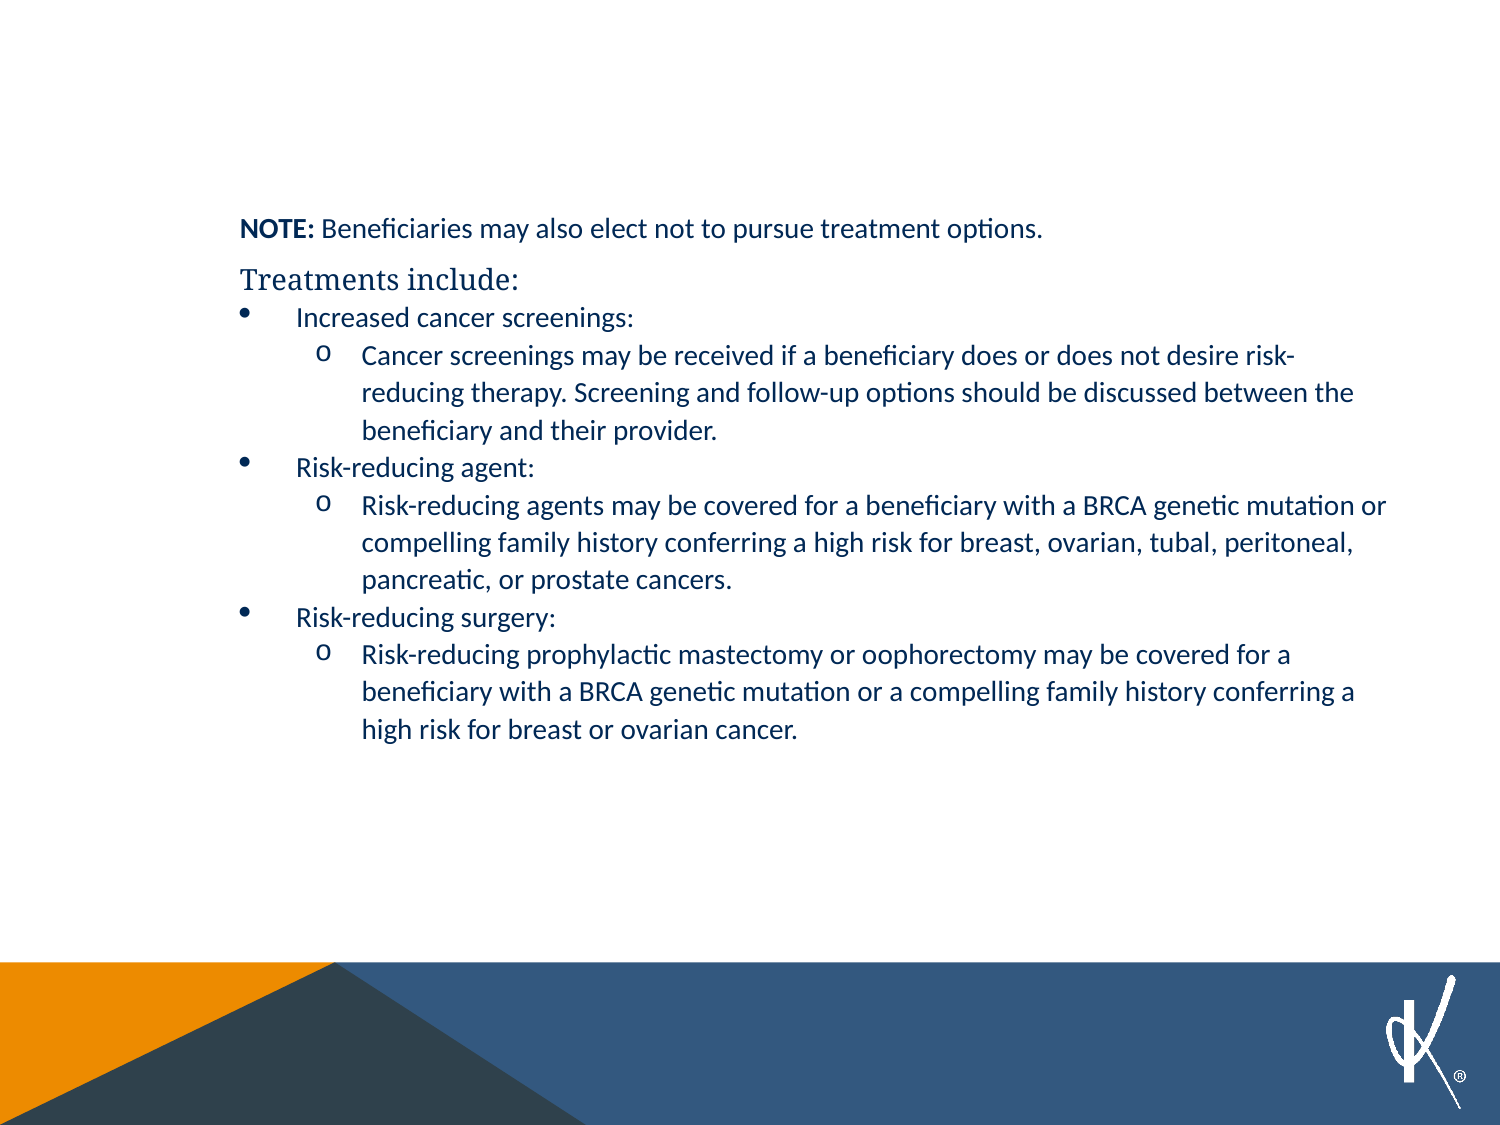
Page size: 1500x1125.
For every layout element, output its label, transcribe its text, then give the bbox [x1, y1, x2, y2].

text_box NOTE: Beneficiaries may also elect not to pursue treatment options. Treatments include: Increased cancer screenings: Cancer screenings may be received if a beneficiary does or does not desire risk-reducing therapy. Screening and follow-up options should be discussed between the beneficiary and their provider. Risk-reducing agent: Risk-reducing agents may be covered for a beneficiary with a BRCA genetic mutation or compelling family history conferring a high risk for breast, ovarian, tubal, peritoneal, pancreatic, or prostate cancers. Risk-reducing surgery: Risk-reducing prophylactic mastectomy or oophorectomy may be covered for a beneficiary with a BRCA genetic mutation or a compelling family history conferring a high risk for breast or ovarian cancer. [224, 200, 1413, 753]
picture [1386, 975, 1466, 1109]
